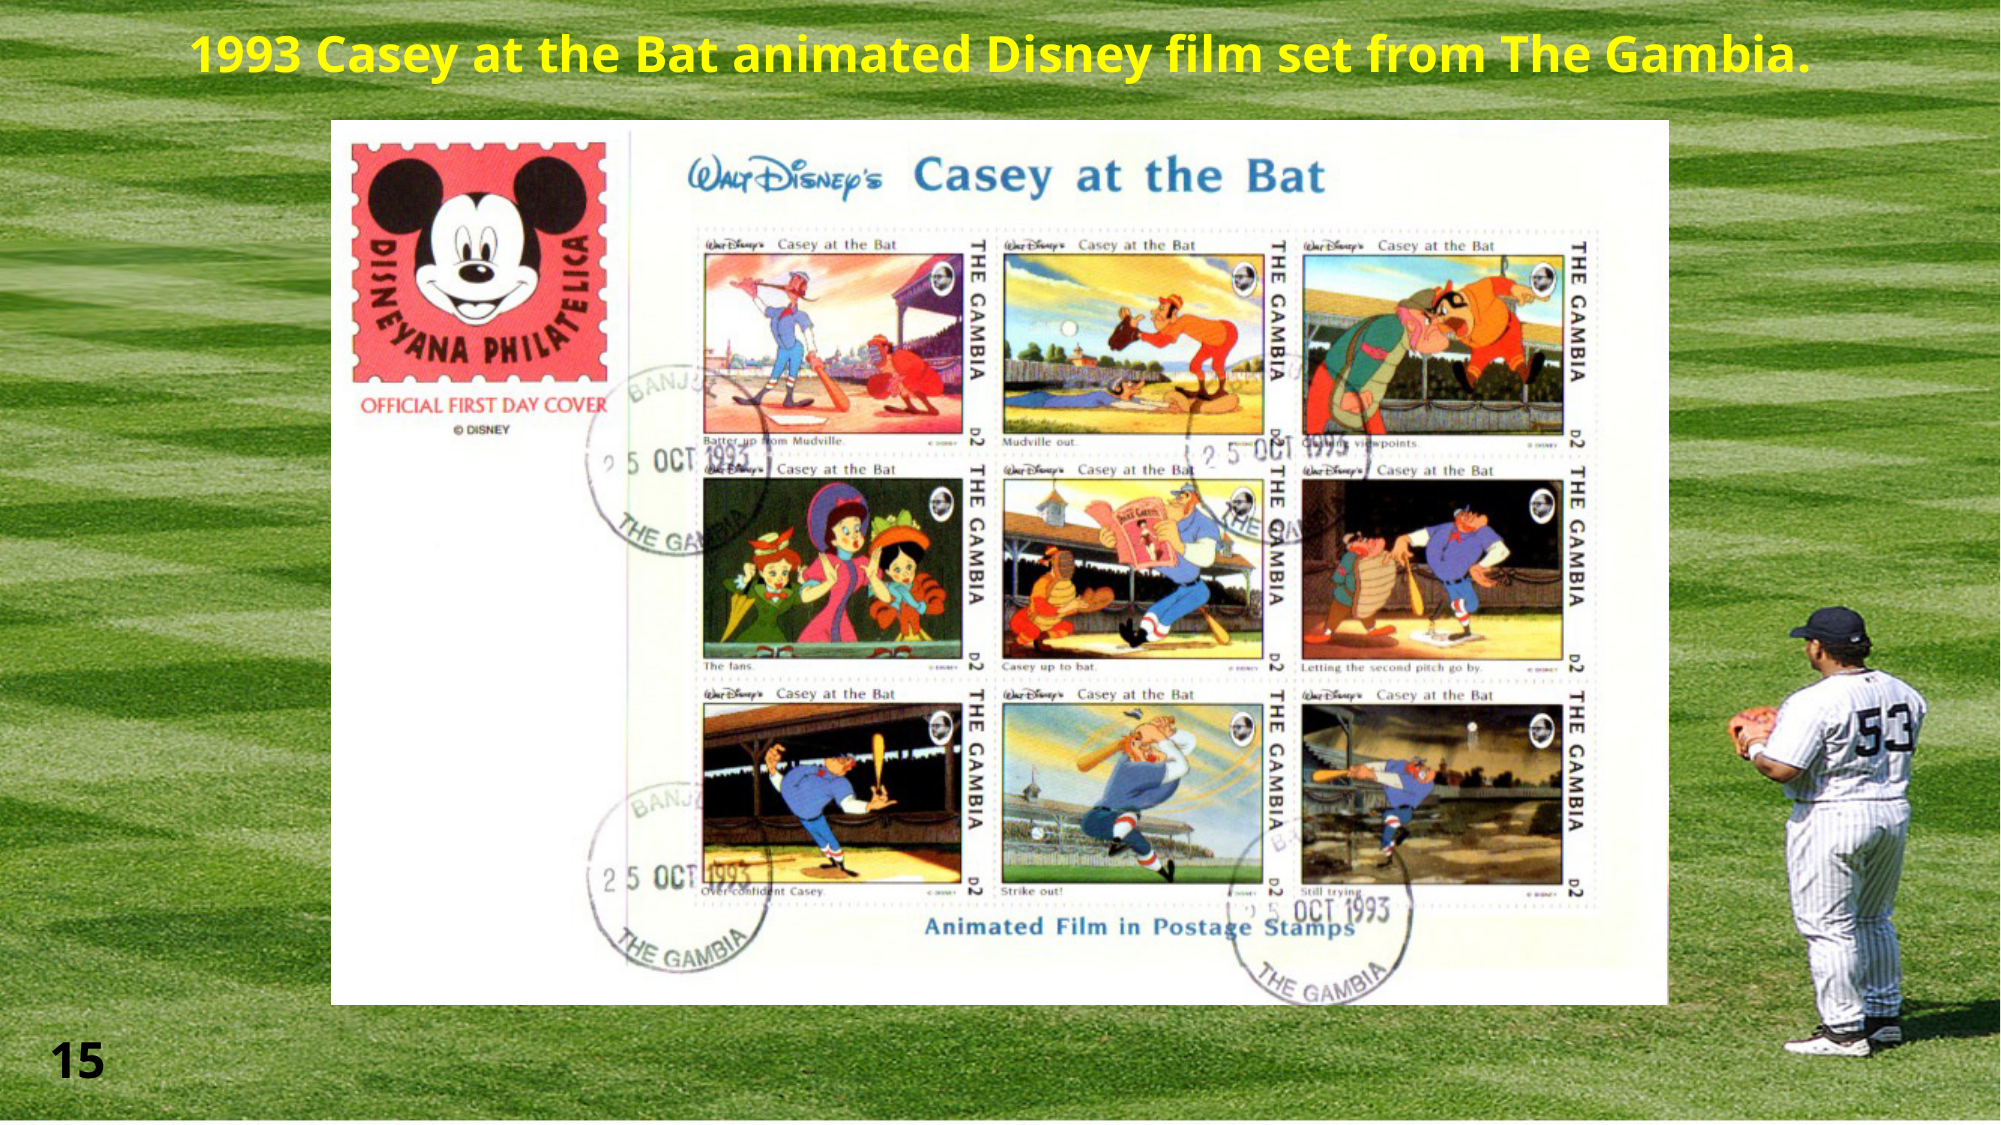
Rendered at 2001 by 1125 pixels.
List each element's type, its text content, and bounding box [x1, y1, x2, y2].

picture [0, 0, 2001, 1125]
text_box 1993 Casey at the Bat animated Disney film set from The Gambia. [164, 21, 1836, 97]
subtitle 15 [34, 1028, 1706, 1104]
